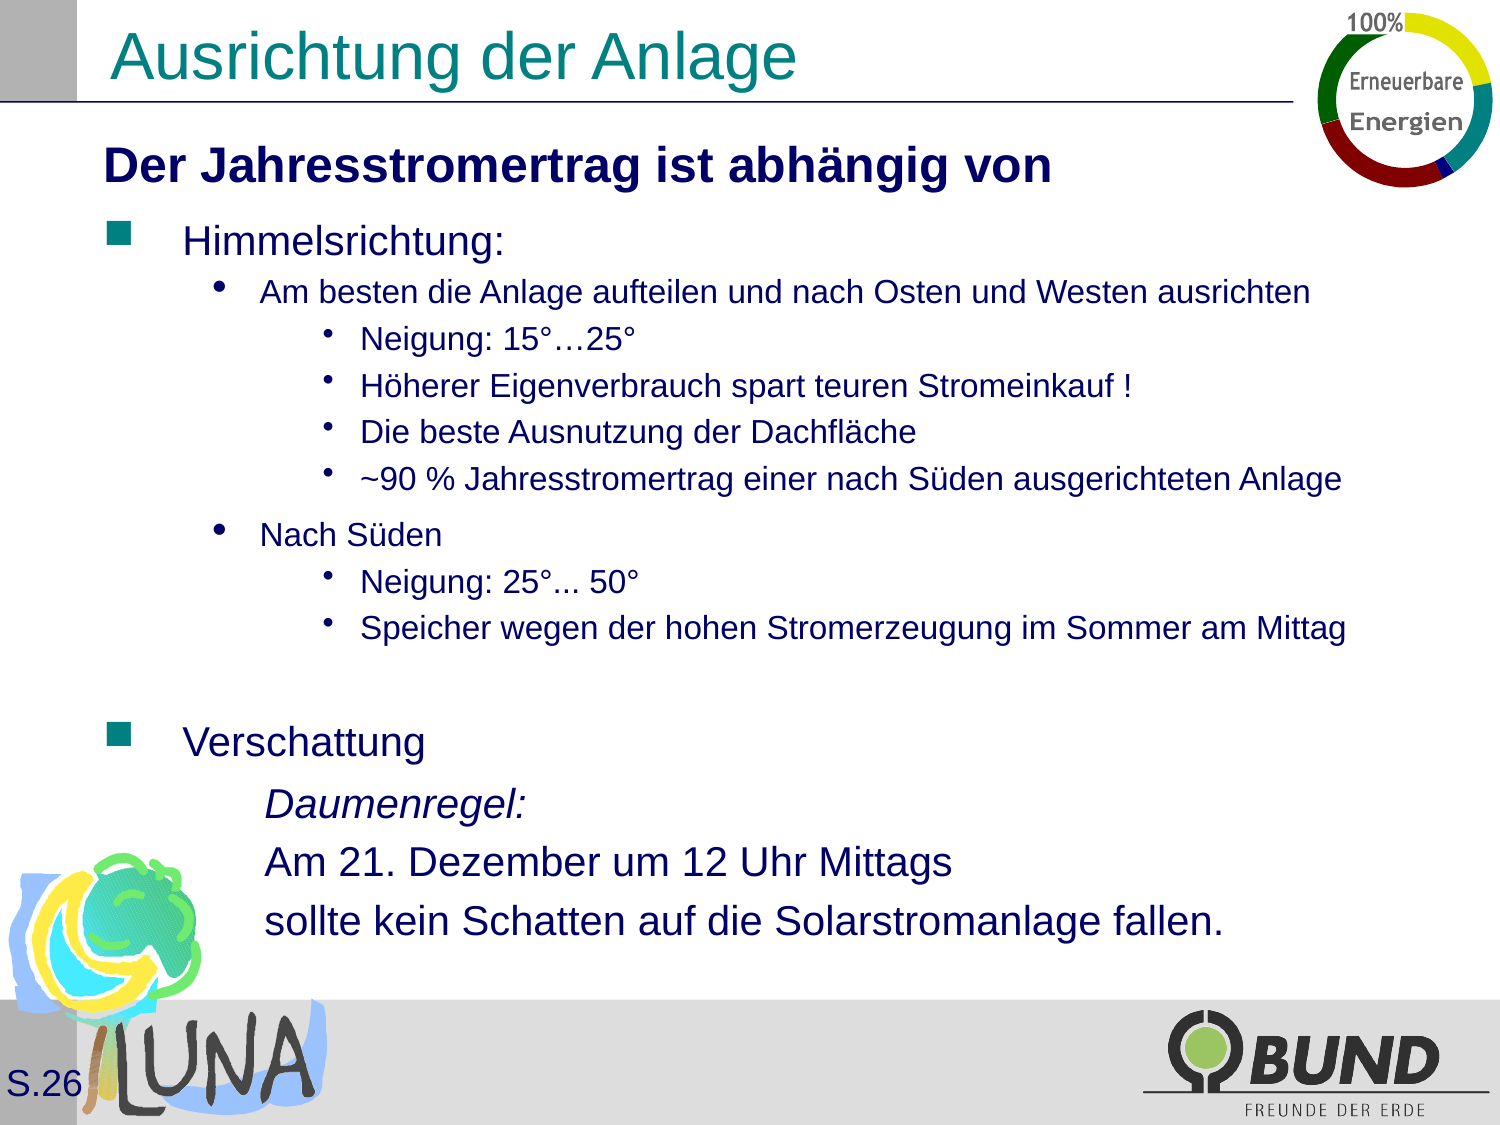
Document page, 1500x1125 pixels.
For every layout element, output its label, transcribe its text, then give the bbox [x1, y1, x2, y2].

title Ausrichtung der Anlage [80, 12, 825, 93]
slide_number S.26 [0, 1058, 85, 1112]
picture [1128, 998, 1500, 1125]
text_box [318, 1025, 1181, 1090]
list Der Jahresstromertrag ist abhängig von Himmelsrichtung: Am besten die Anlage aufteilen und nach Osten und Westen ausrichten Neigung: 15°…25° Höherer Eigenverbrauch spart teuren Stromeinkauf ! Die beste Ausnutzung der Dachfläche ~90 % Jahresstromertrag einer nach Süden ausgerichteten Anlage Nach Süden Neigung: 25°... 50° Speicher wegen der hohen Stromerzeugung im Sommer am Mittag Verschattung Daumenregel: Am 21. Dezember um 12 Uhr Mittags sollte kein Schatten auf die Solarstromanlage fallen. [88, 125, 1403, 874]
